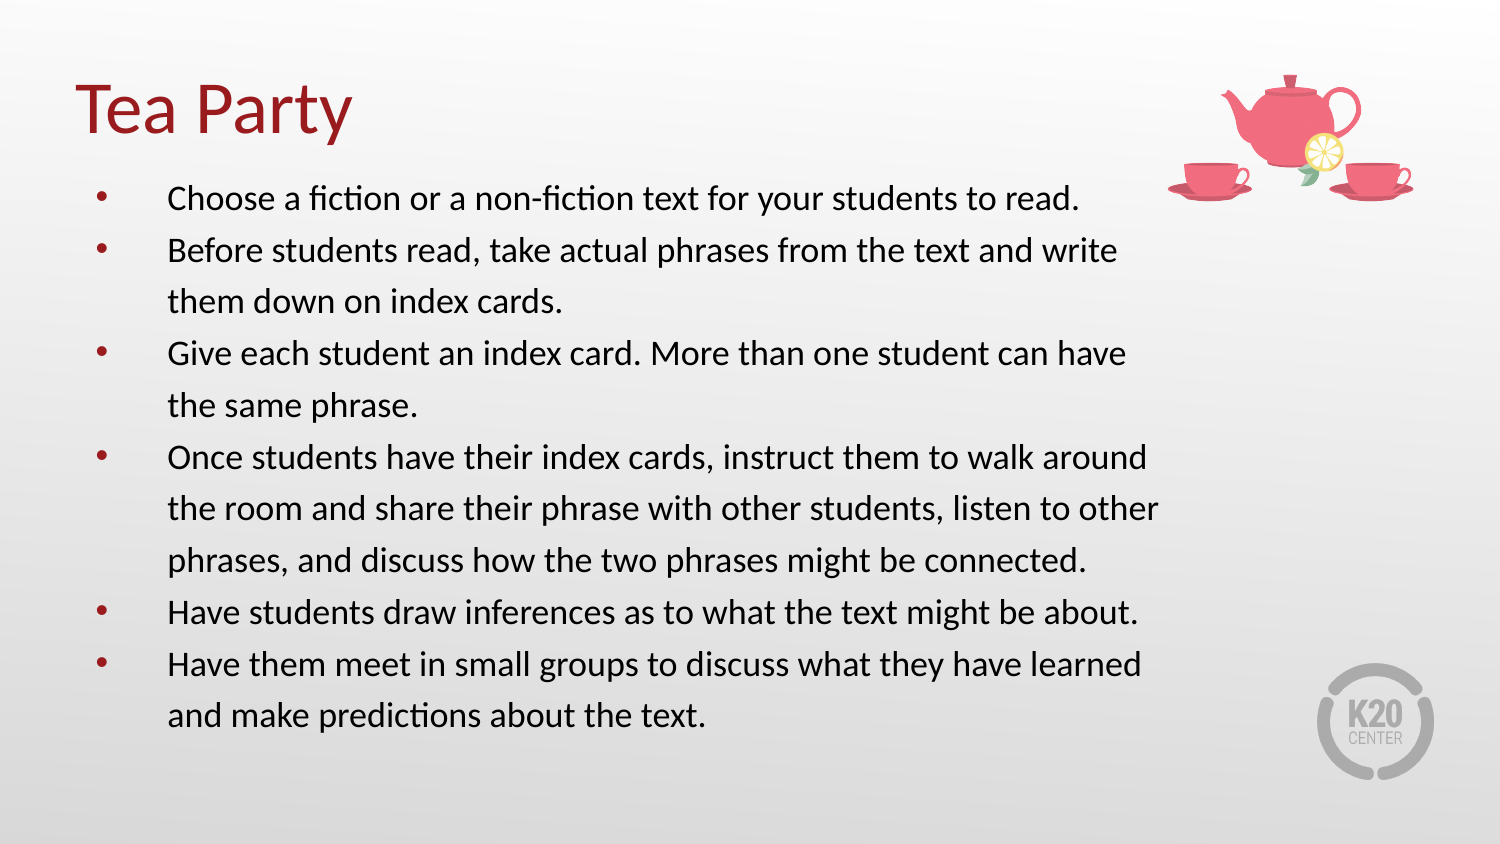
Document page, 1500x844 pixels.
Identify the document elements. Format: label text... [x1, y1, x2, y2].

title Tea Party [75, 7, 1116, 149]
list Choose a fiction or a non-fiction text for your students to read. Before students read, take actual phrases from the text and write them down on index cards. Give each student an index card. More than one student can have the same phrase. Once students have their index cards, instruct them to walk around the room and share their phrase with other students, listen to other phrases, and discuss how the two phrases might be connected. Have students draw inferences as to what the text might be about. Have them meet in small groups to discuss what they have learned and make predictions about the text. [66, 158, 1179, 783]
picture [1121, 0, 1459, 314]
picture [1300, 646, 1451, 797]
